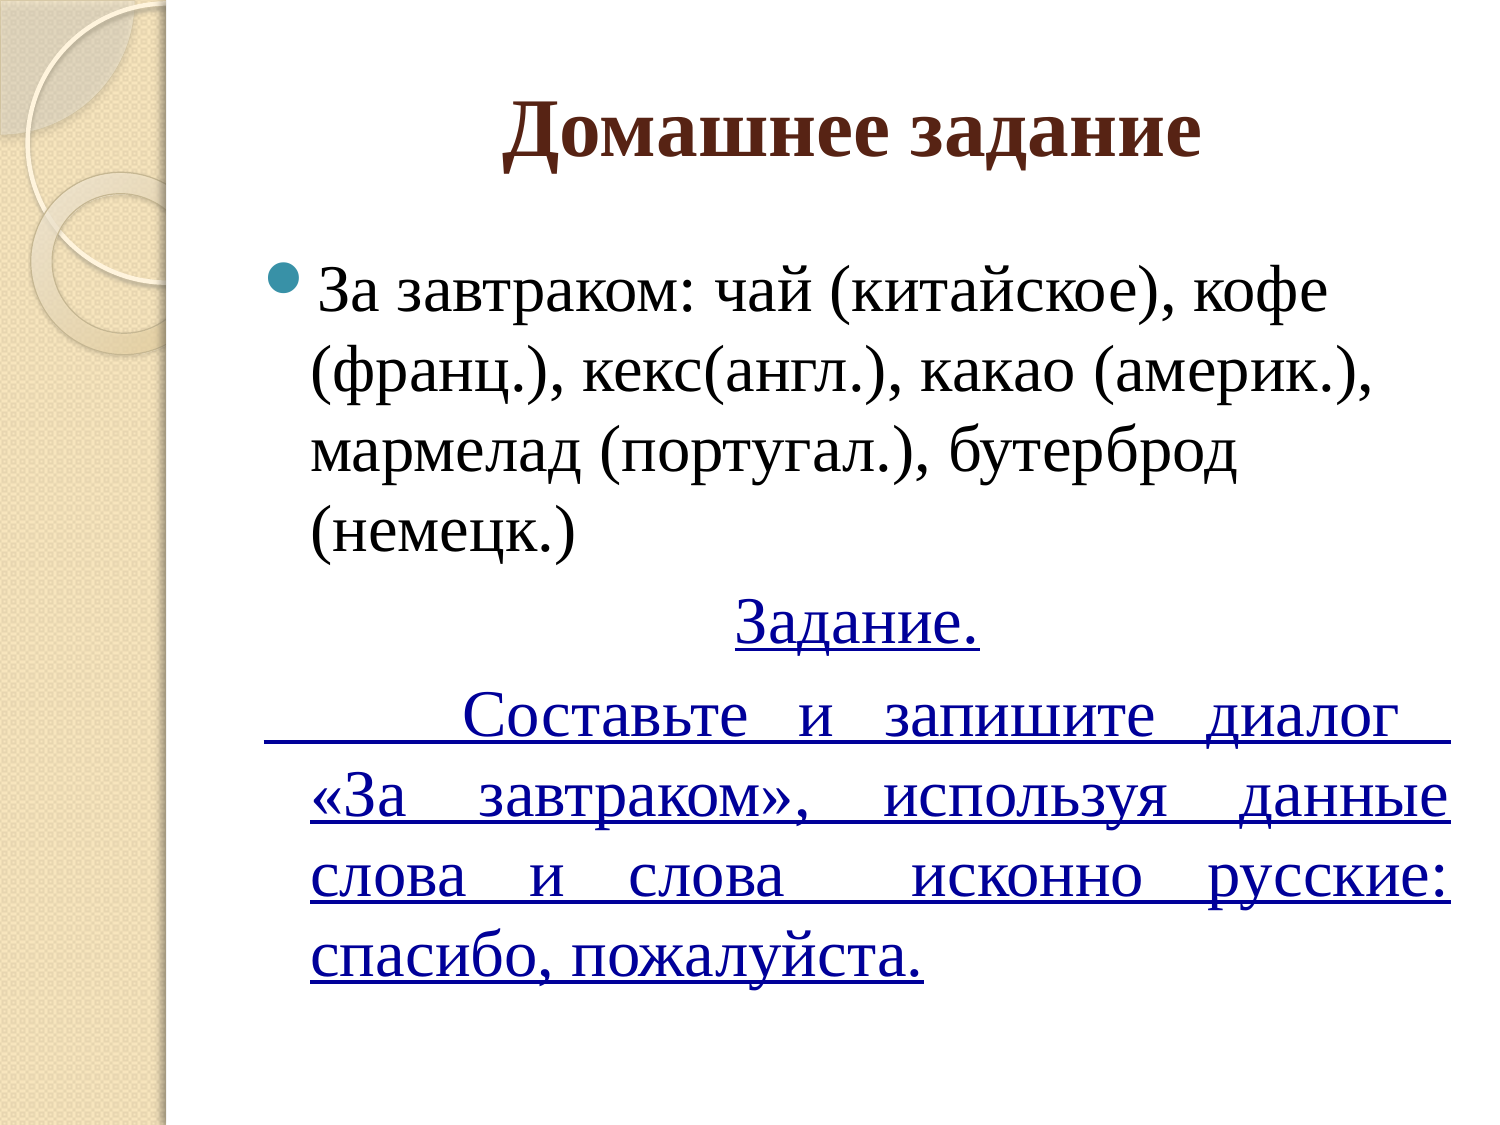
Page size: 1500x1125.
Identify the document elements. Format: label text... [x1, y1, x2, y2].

list За завтраком: чай (китайское), кофе (франц.), кекс(англ.), какао (америк.), мармелад (португал.), бутерброд (немецк.) Задание. Составьте и запишите диалог «За завтраком», используя данные слова и слова исконно русские: спасибо, пожалуйста. [235, 237, 1466, 1025]
title Домашнее задание [234, 35, 1472, 212]
